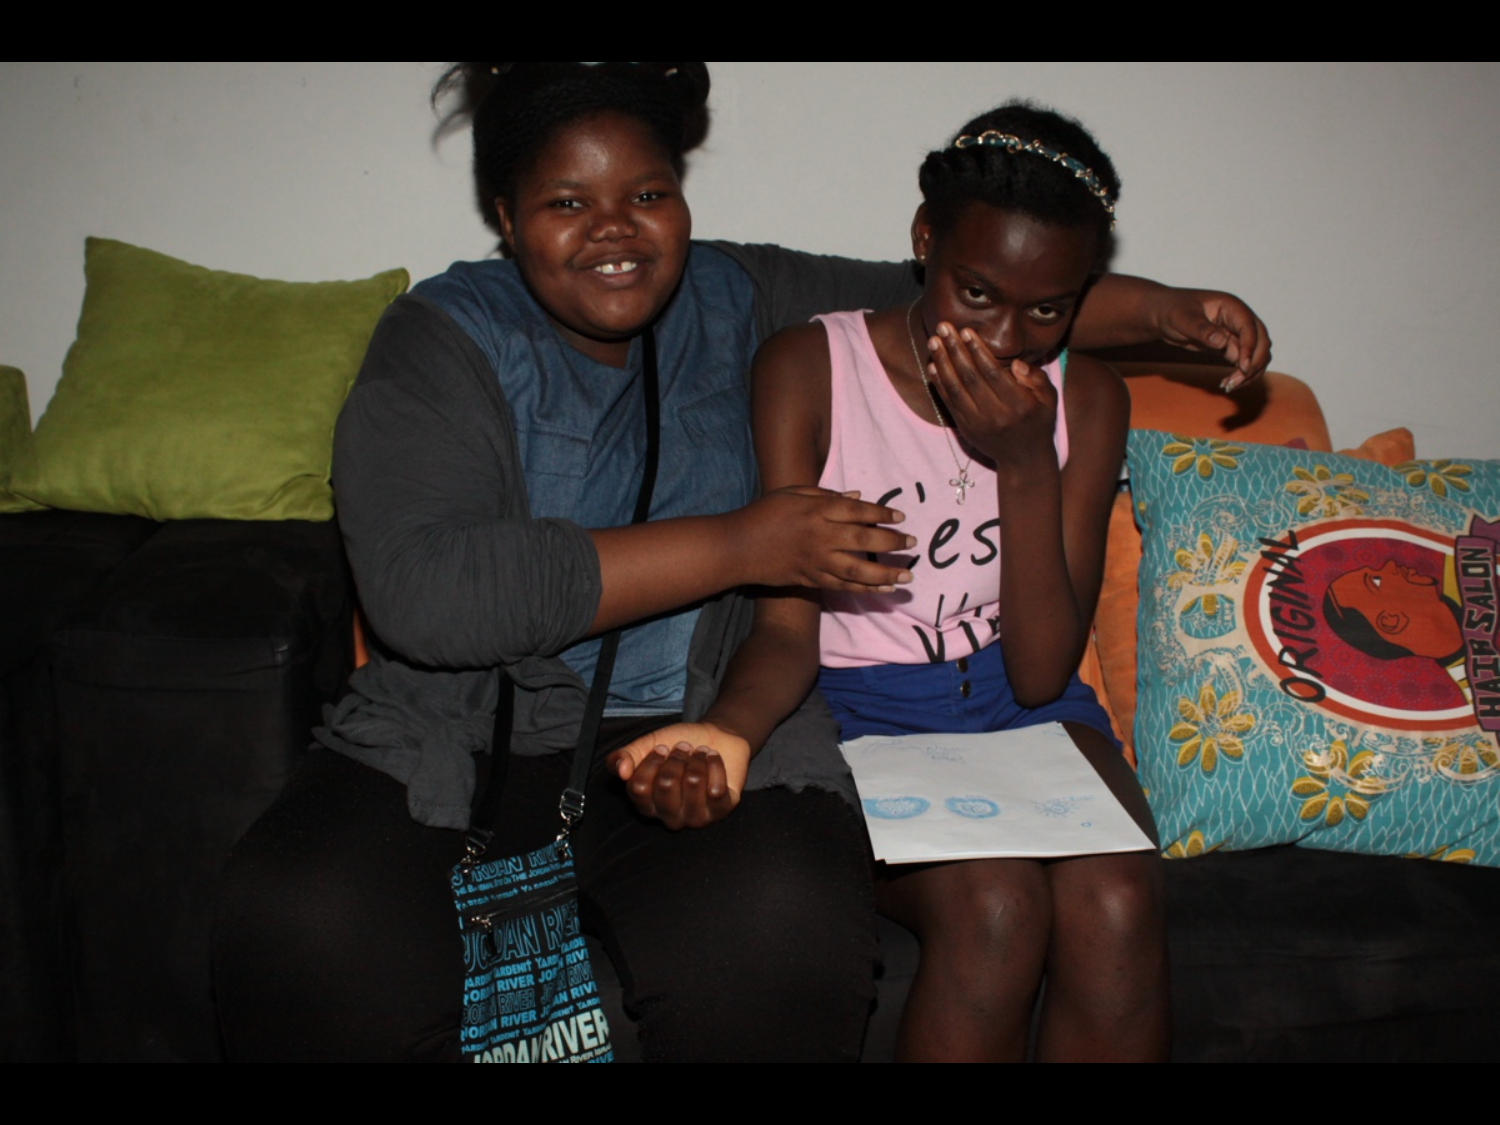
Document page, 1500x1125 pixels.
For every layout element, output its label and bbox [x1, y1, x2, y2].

picture [0, 62, 1500, 1063]
